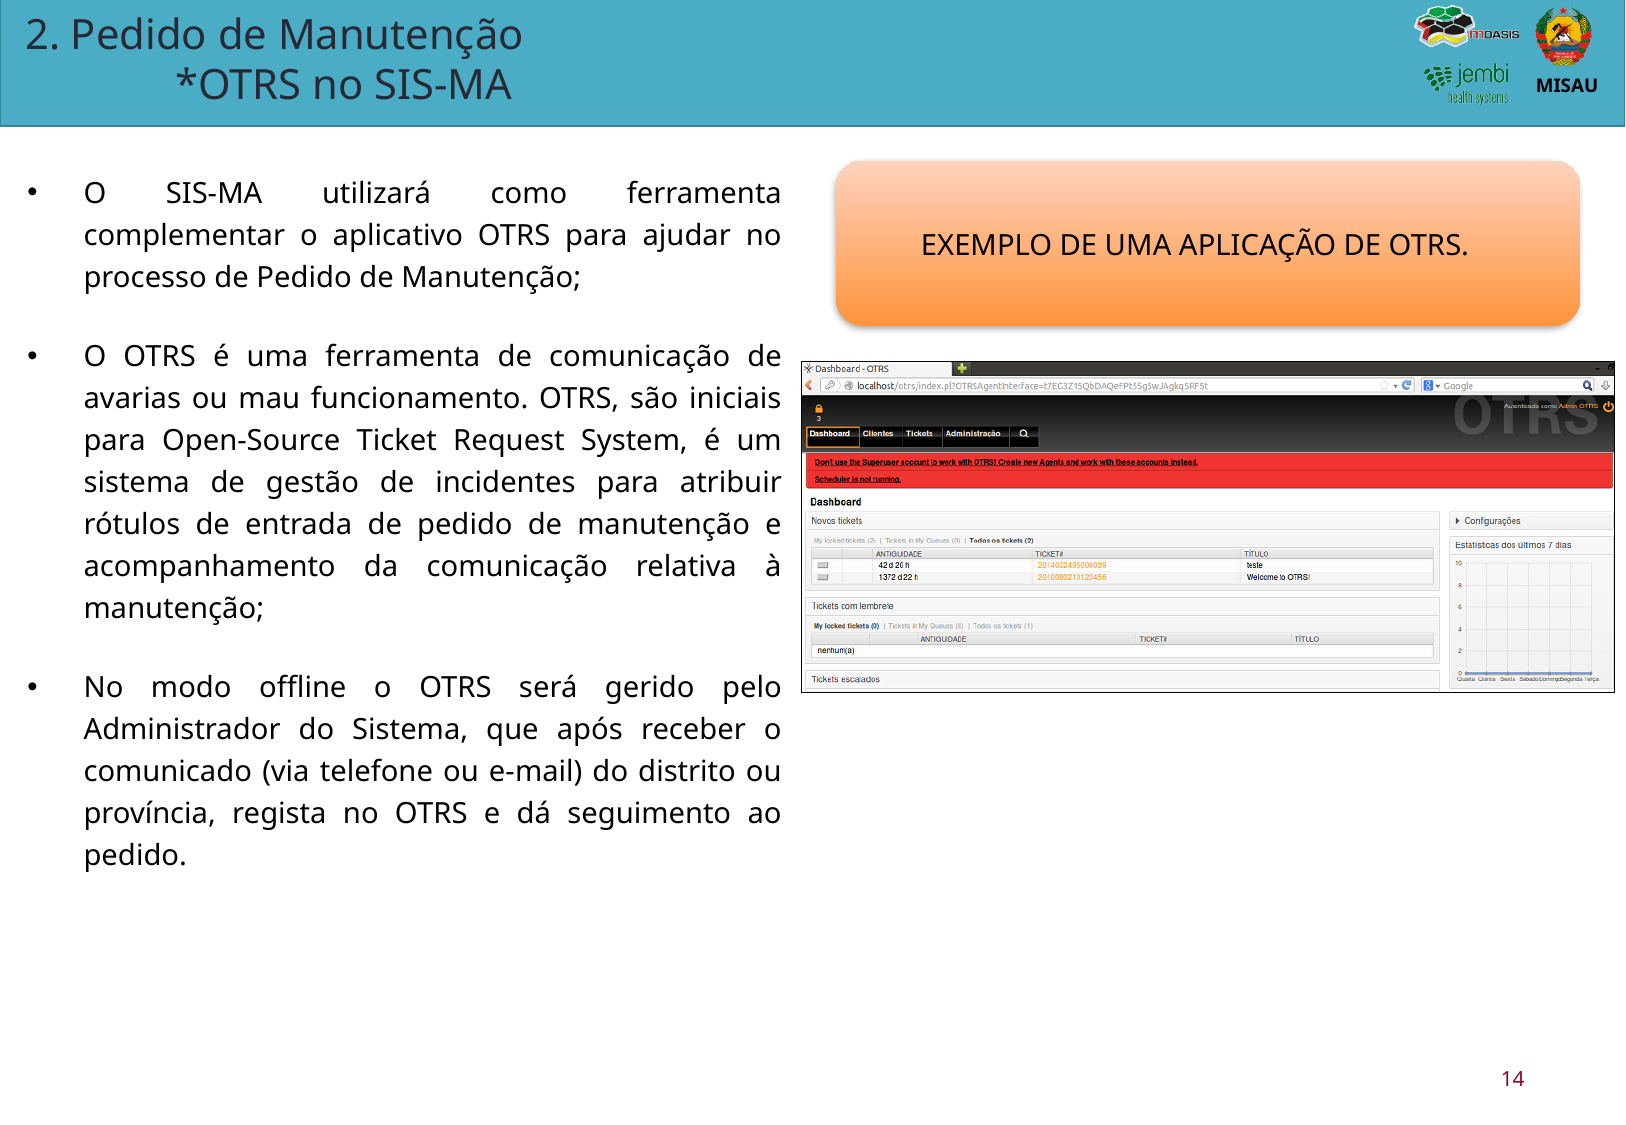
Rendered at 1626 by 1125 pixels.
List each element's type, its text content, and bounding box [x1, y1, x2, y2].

picture [1424, 63, 1508, 105]
picture [1414, 5, 1519, 47]
title 2. Pedido de Manutenção *OTRS no SIS-MA [21, 0, 1250, 117]
text_box EXEMPLO DE UMA APLICAÇÃO DE OTRS. [835, 160, 1581, 327]
list O SIS-MA utilizará como ferramenta complementar o aplicativo OTRS para ajudar no processo de Pedido de Manutenção; O OTRS é uma ferramenta de comunicação de avarias ou mau funcionamento. OTRS, são iniciais para Open-Source Ticket Request System, é um sistema de gestão de incidentes para atribuir rótulos de entrada de pedido de manutenção e acompanhamento da comunicação relativa à manutenção; No modo offline o OTRS será gerido pelo Administrador do Sistema, que após receber o comunicado (via telefone ou e-mail) do distrito ou província, regista no OTRS e dá seguimento ao pedido. [21, 160, 789, 1035]
picture [801, 361, 1615, 693]
picture [1535, 5, 1592, 66]
